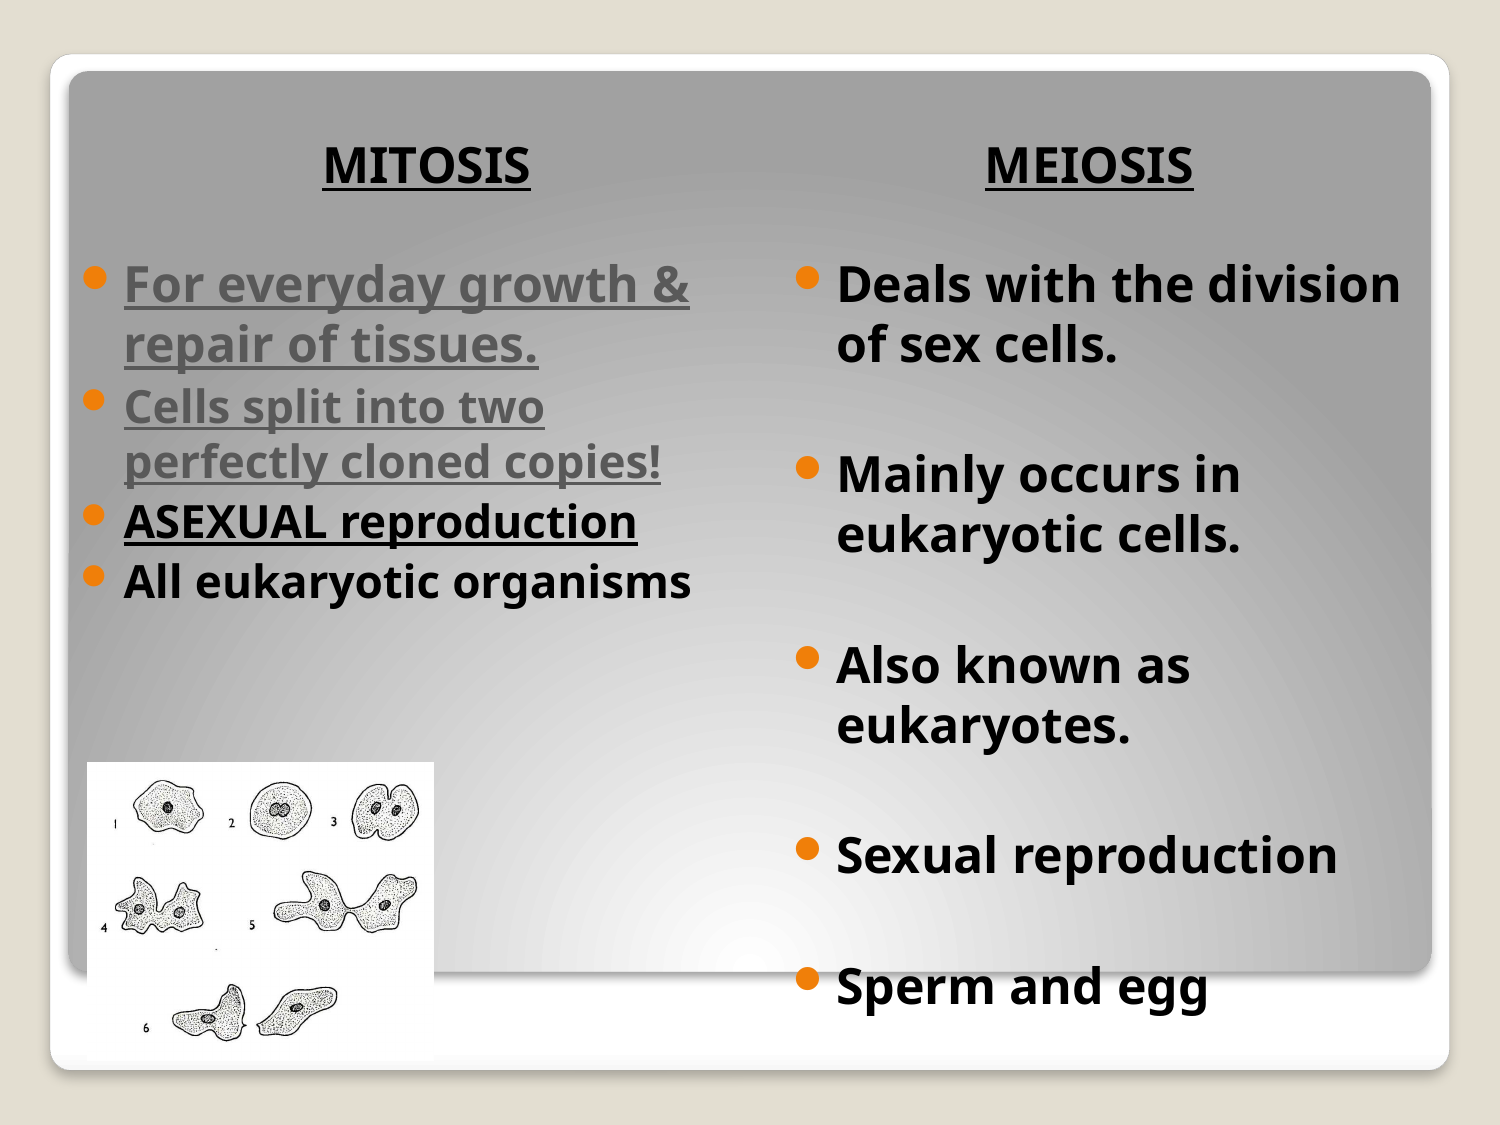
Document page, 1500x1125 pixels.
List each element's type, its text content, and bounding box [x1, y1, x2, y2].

picture [87, 762, 434, 1062]
list MITOSIS [99, 95, 745, 225]
list Deals with the division of sex cells. Mainly occurs in eukaryotic cells. Also known as eukaryotes. Sexual reproduction Sperm and egg [762, 237, 1437, 1061]
list MEIOSIS [763, 95, 1409, 225]
list For everyday growth & repair of tissues. Cells split into two perfectly cloned copies! ASEXUAL reproduction All eukaryotic organisms [50, 237, 762, 810]
